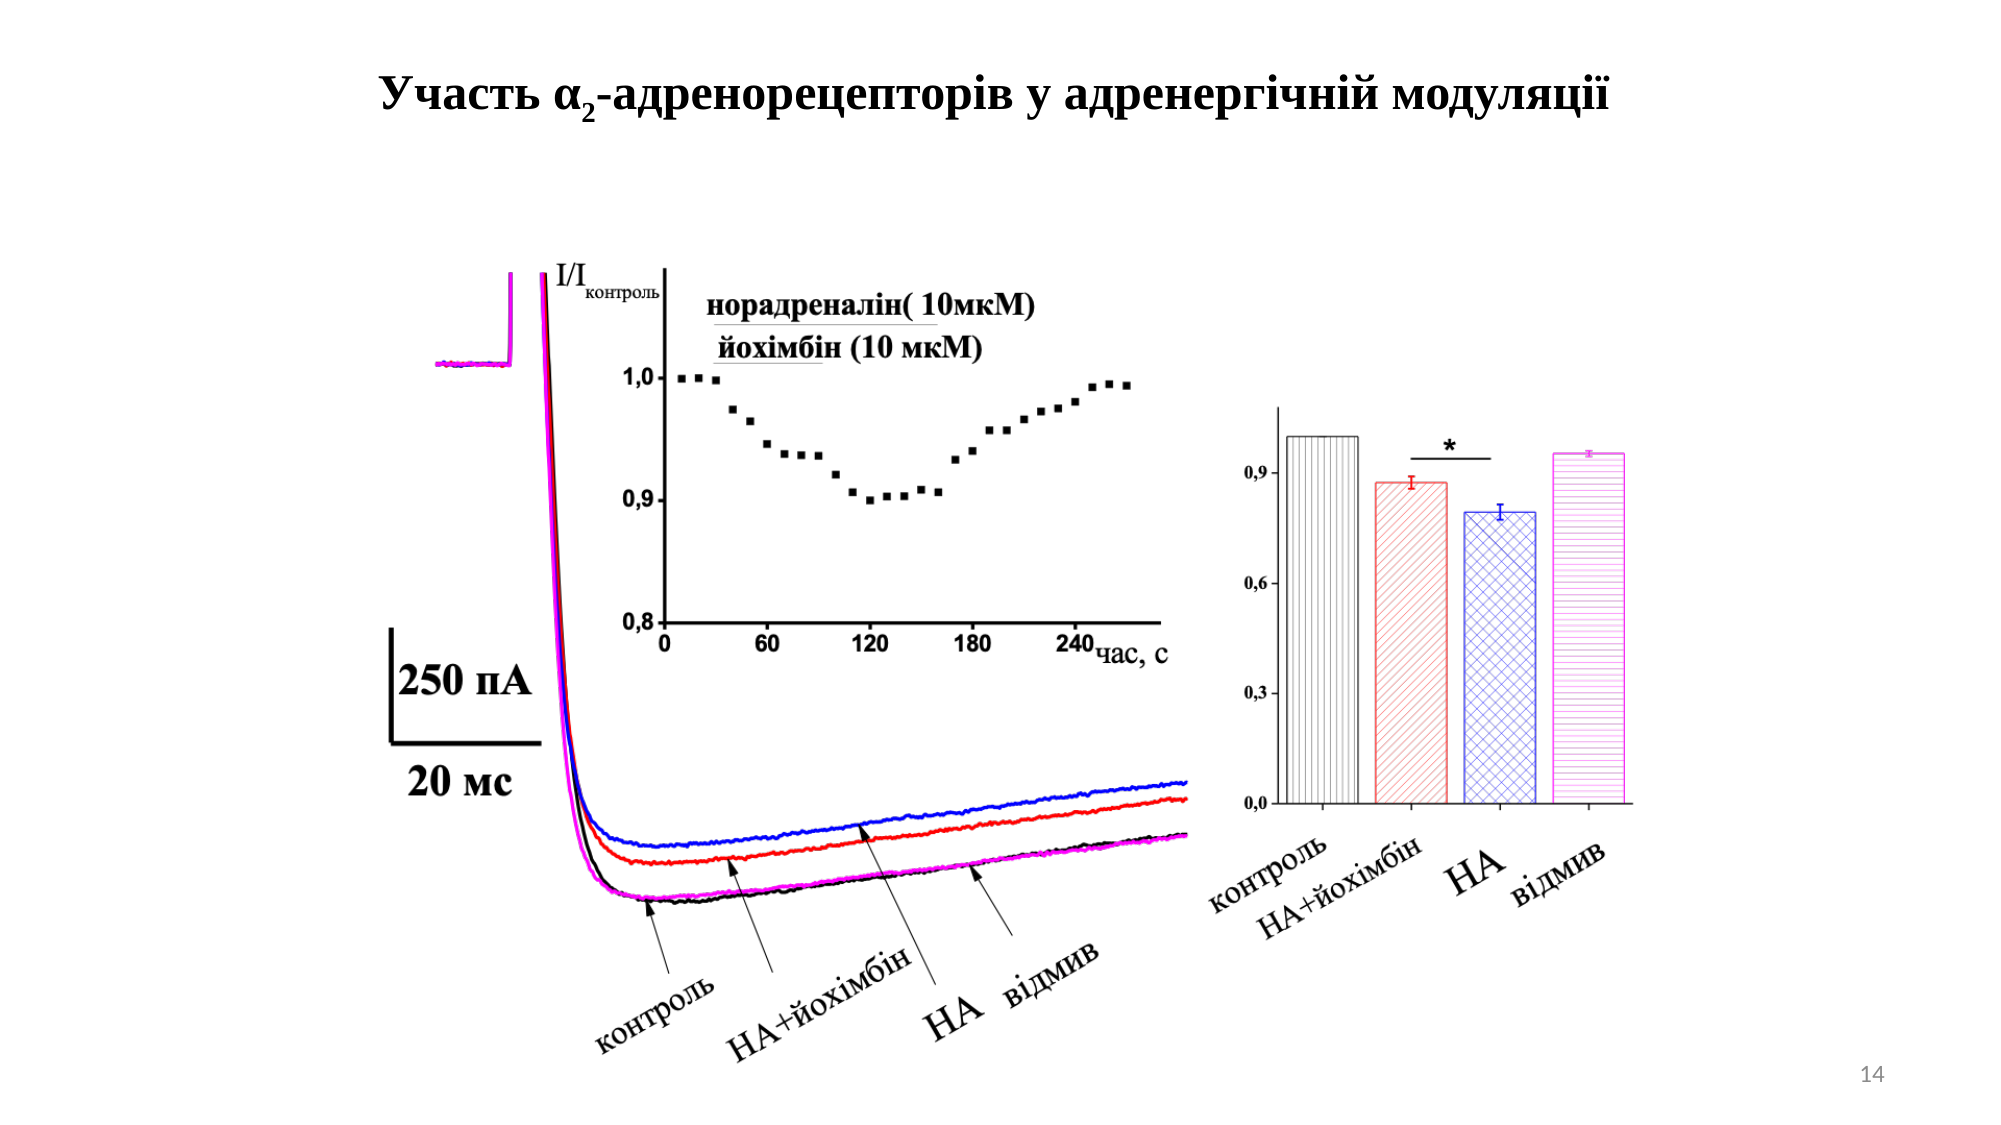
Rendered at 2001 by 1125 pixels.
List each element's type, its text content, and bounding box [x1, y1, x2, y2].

title Участь α2-адренорецепторів у адренергічній модуляції [99, 0, 1900, 188]
slide_number 14 [1433, 1042, 1900, 1103]
picture [349, 173, 1650, 1078]
